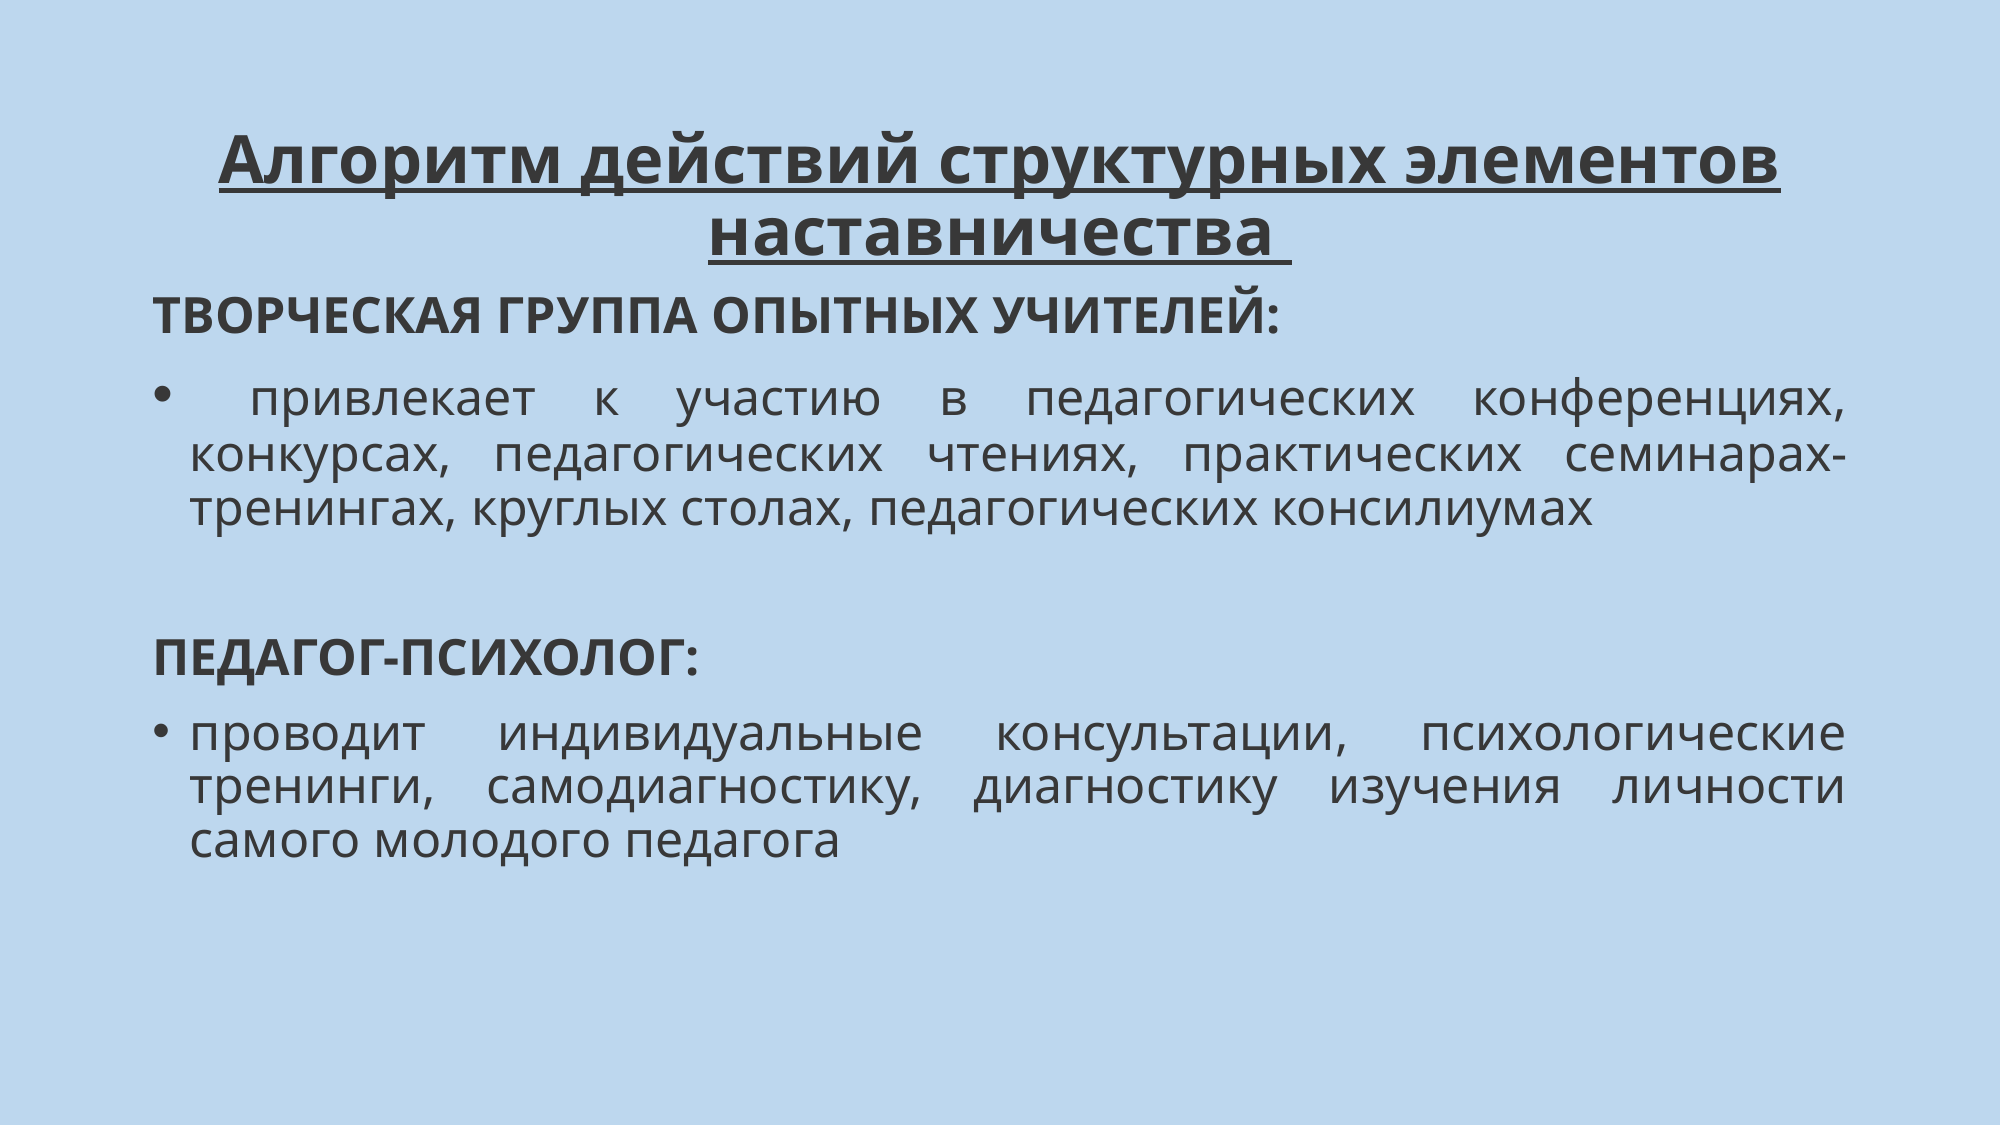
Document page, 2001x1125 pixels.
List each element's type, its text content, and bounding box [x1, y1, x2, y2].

list Алгоритм действий структурных элементов наставничества ТВОРЧЕСКАЯ ГРУППА ОПЫТНЫХ УЧИТЕЛЕЙ: привлекает к участию в педагогических конференциях, конкурсах, педагогических чтениях, практических семинарах-тренингах, круглых столах, педагогических консилиумах ПЕДАГОГ-ПСИХОЛОГ: проводит индивидуальные консультации, психологические тренинги, самодиагностику, диагностику изучения личности самого молодого педагога [137, 118, 1863, 1014]
